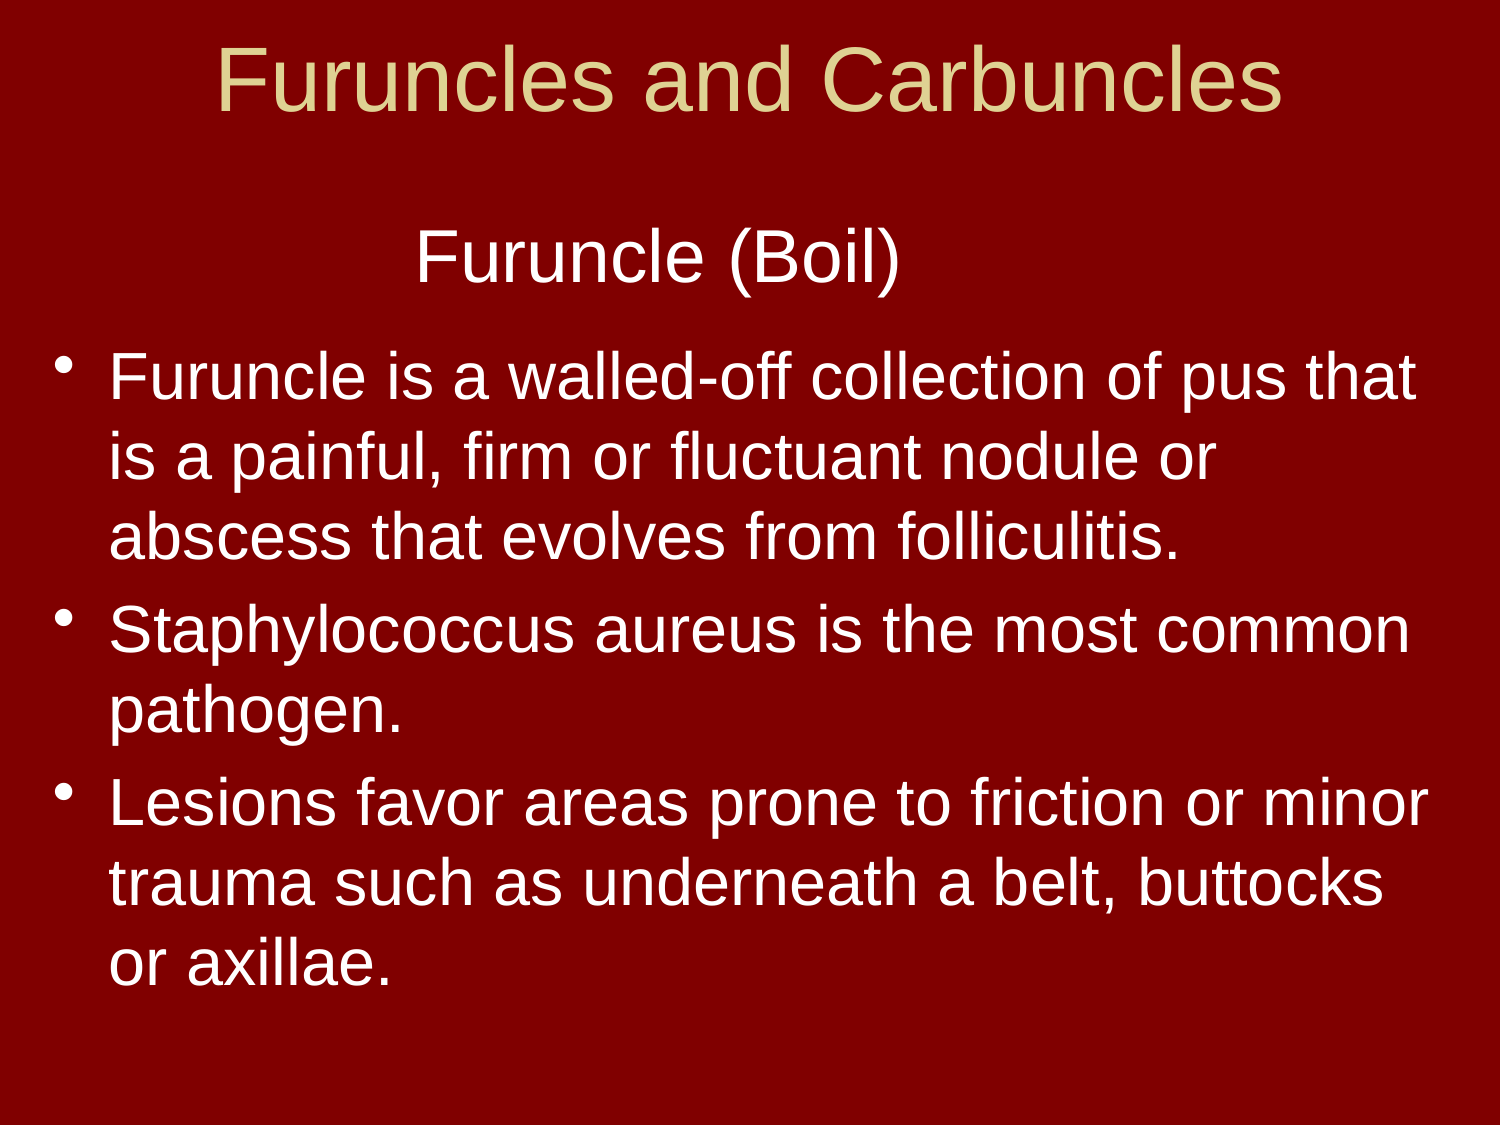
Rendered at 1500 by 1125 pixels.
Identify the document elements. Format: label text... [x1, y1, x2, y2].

text_box Furuncle (Boil) [399, 199, 1088, 305]
title Furuncles and Carbuncles [75, 0, 1425, 150]
list Furuncle is a walled-off collection of pus that is a painful, firm or fluctuant nodule or abscess that evolves from folliculitis. Staphylococcus aureus is the most common pathogen. Lesions favor areas prone to friction or minor trauma such as underneath a belt, buttocks or axillae. [37, 324, 1450, 1013]
